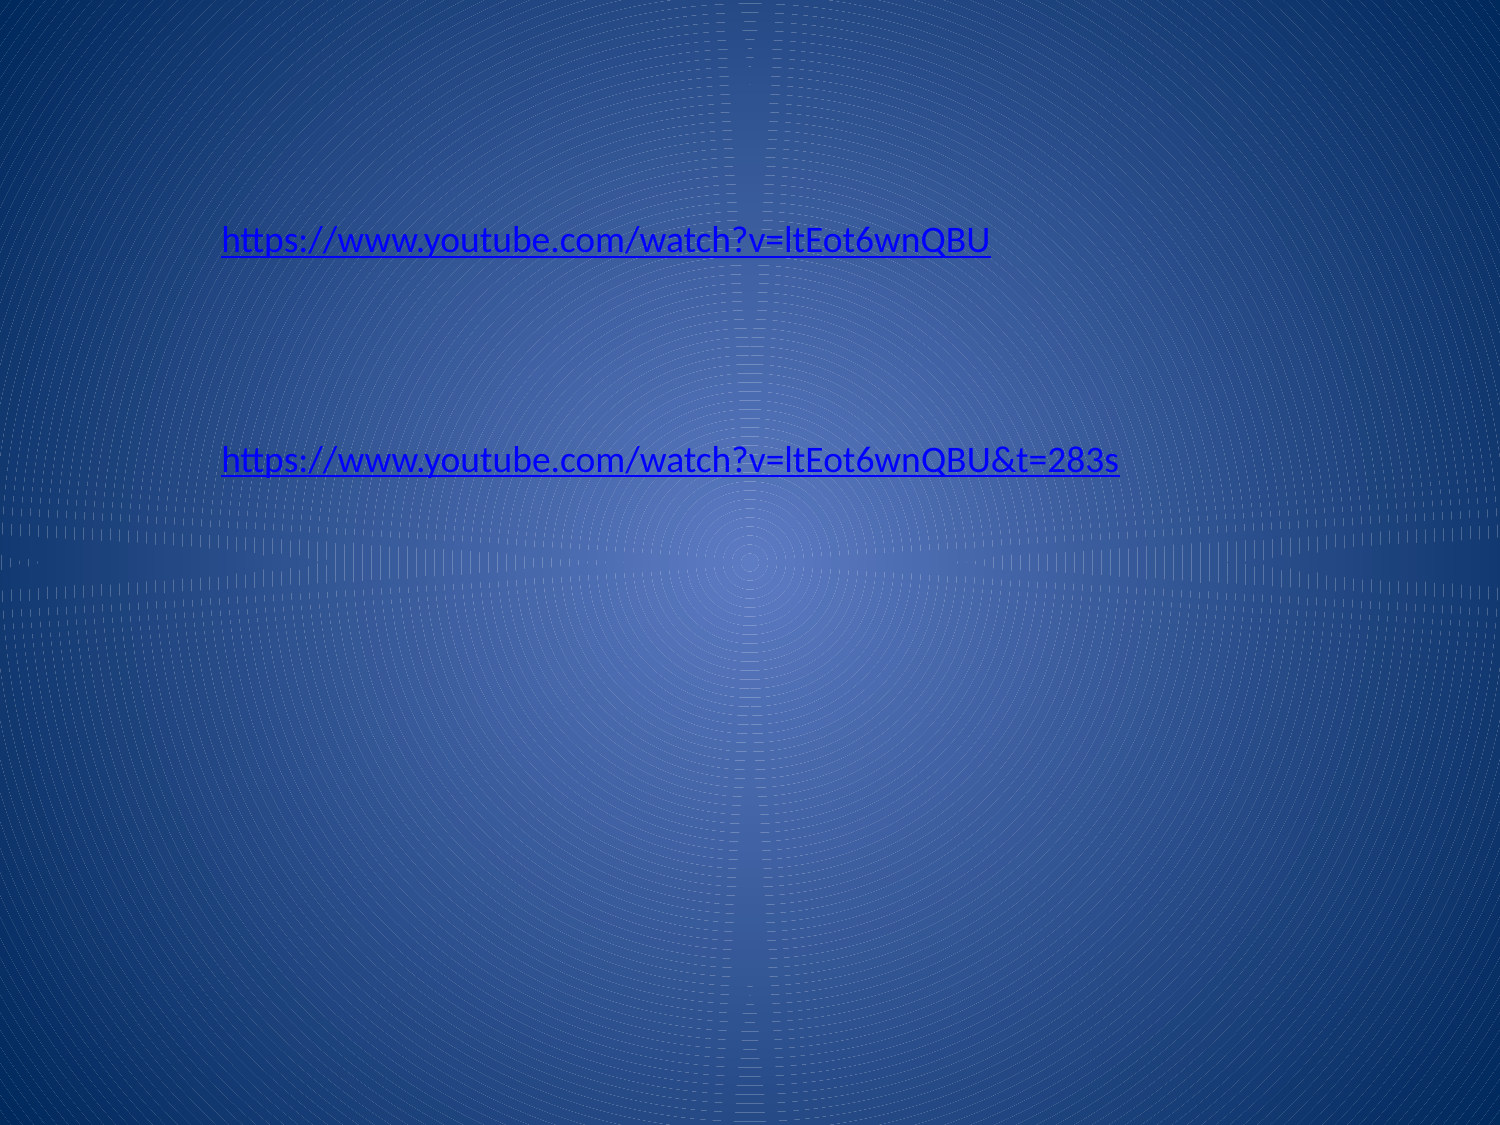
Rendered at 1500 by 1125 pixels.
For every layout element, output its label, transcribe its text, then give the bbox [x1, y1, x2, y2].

text_box https://www.youtube.com/watch?v=ltEot6wnQBU [206, 208, 1258, 313]
text_box https://www.youtube.com/watch?v=ltEot6wnQBU&t=283s [206, 427, 1459, 532]
